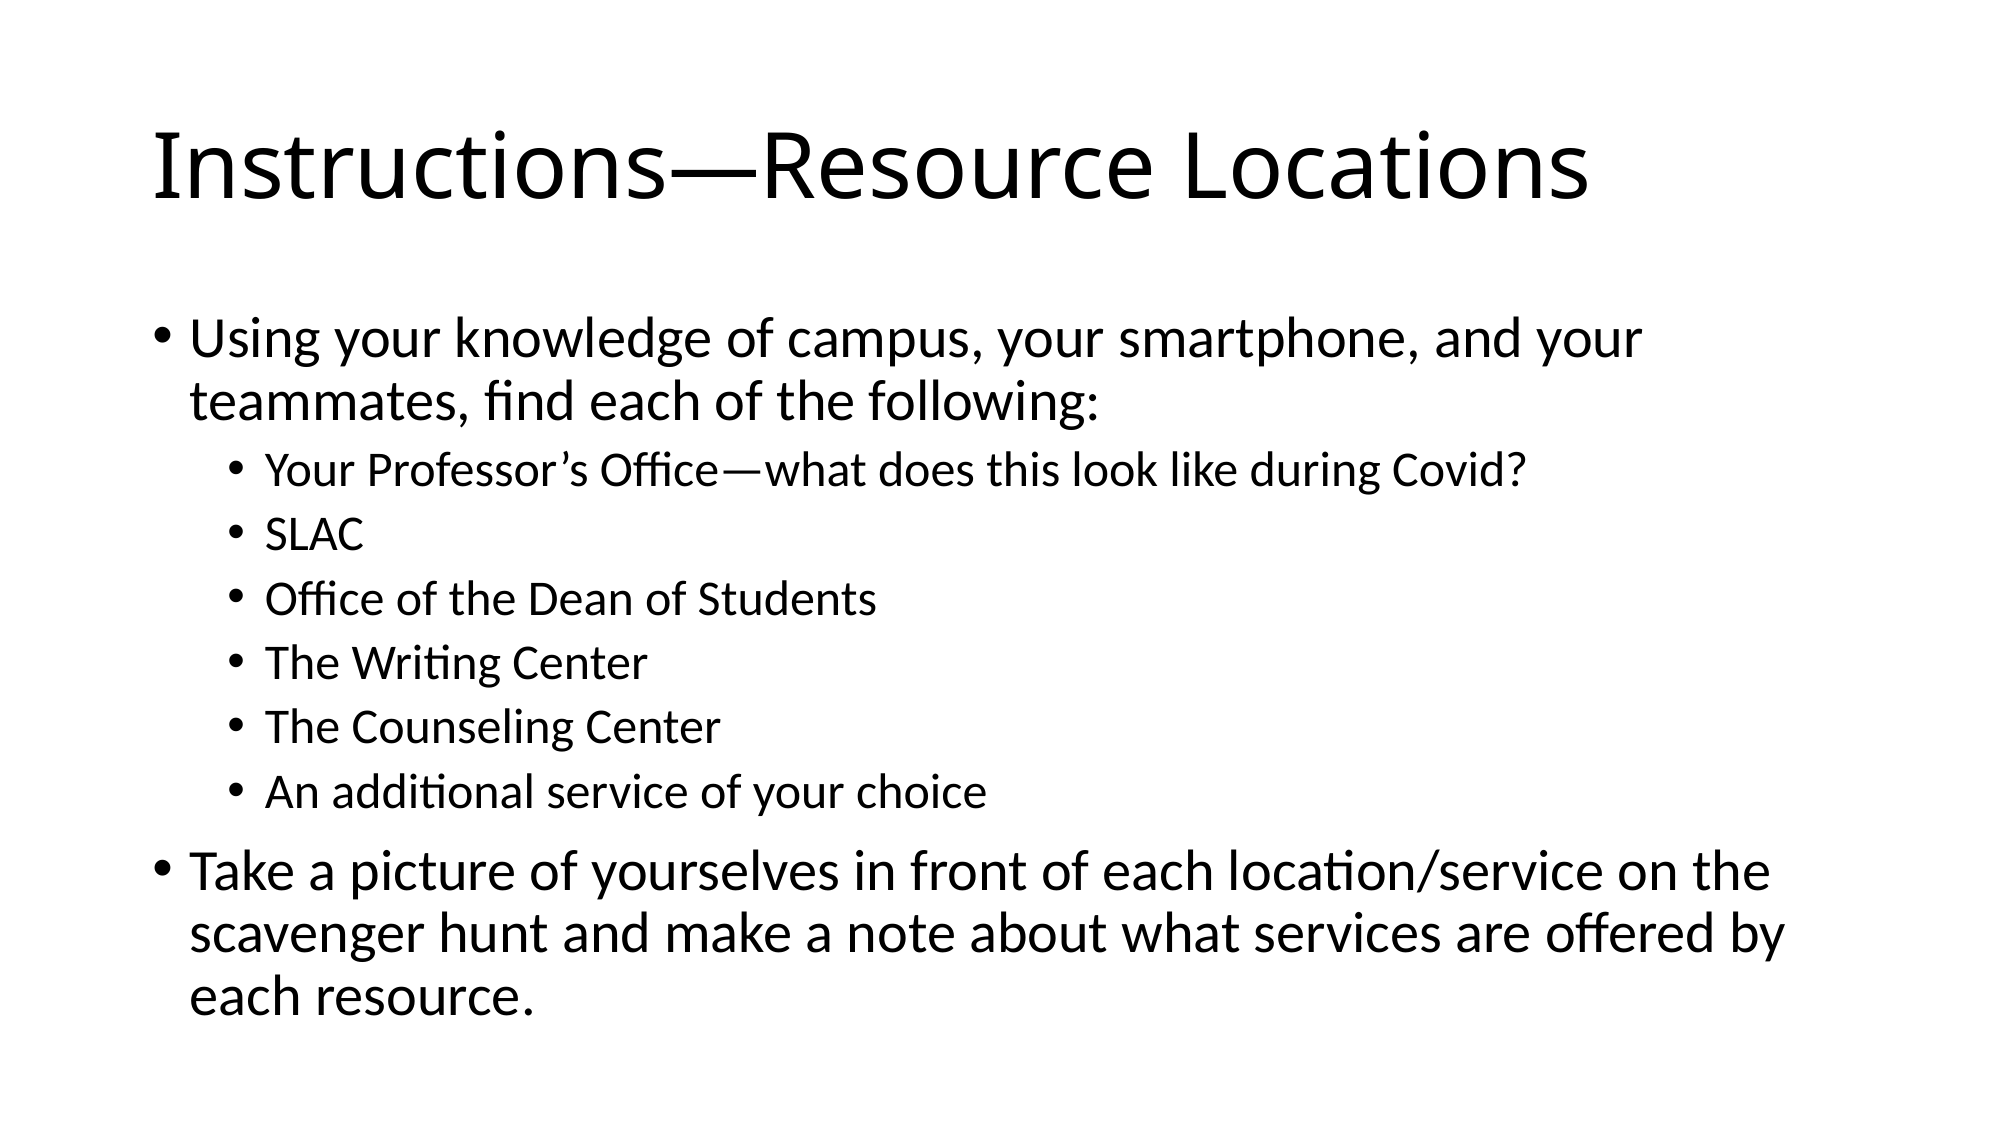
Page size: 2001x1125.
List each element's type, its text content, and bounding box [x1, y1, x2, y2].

list Using your knowledge of campus, your smartphone, and your teammates, find each of the following: Your Professor’s Office—what does this look like during Covid? SLAC Office of the Dean of Students The Writing Center The Counseling Center An additional service of your choice Take a picture of yourselves in front of each location/service on the scavenger hunt and make a note about what services are offered by each resource. [137, 299, 1863, 1088]
title Instructions—Resource Locations [137, 59, 1863, 278]
